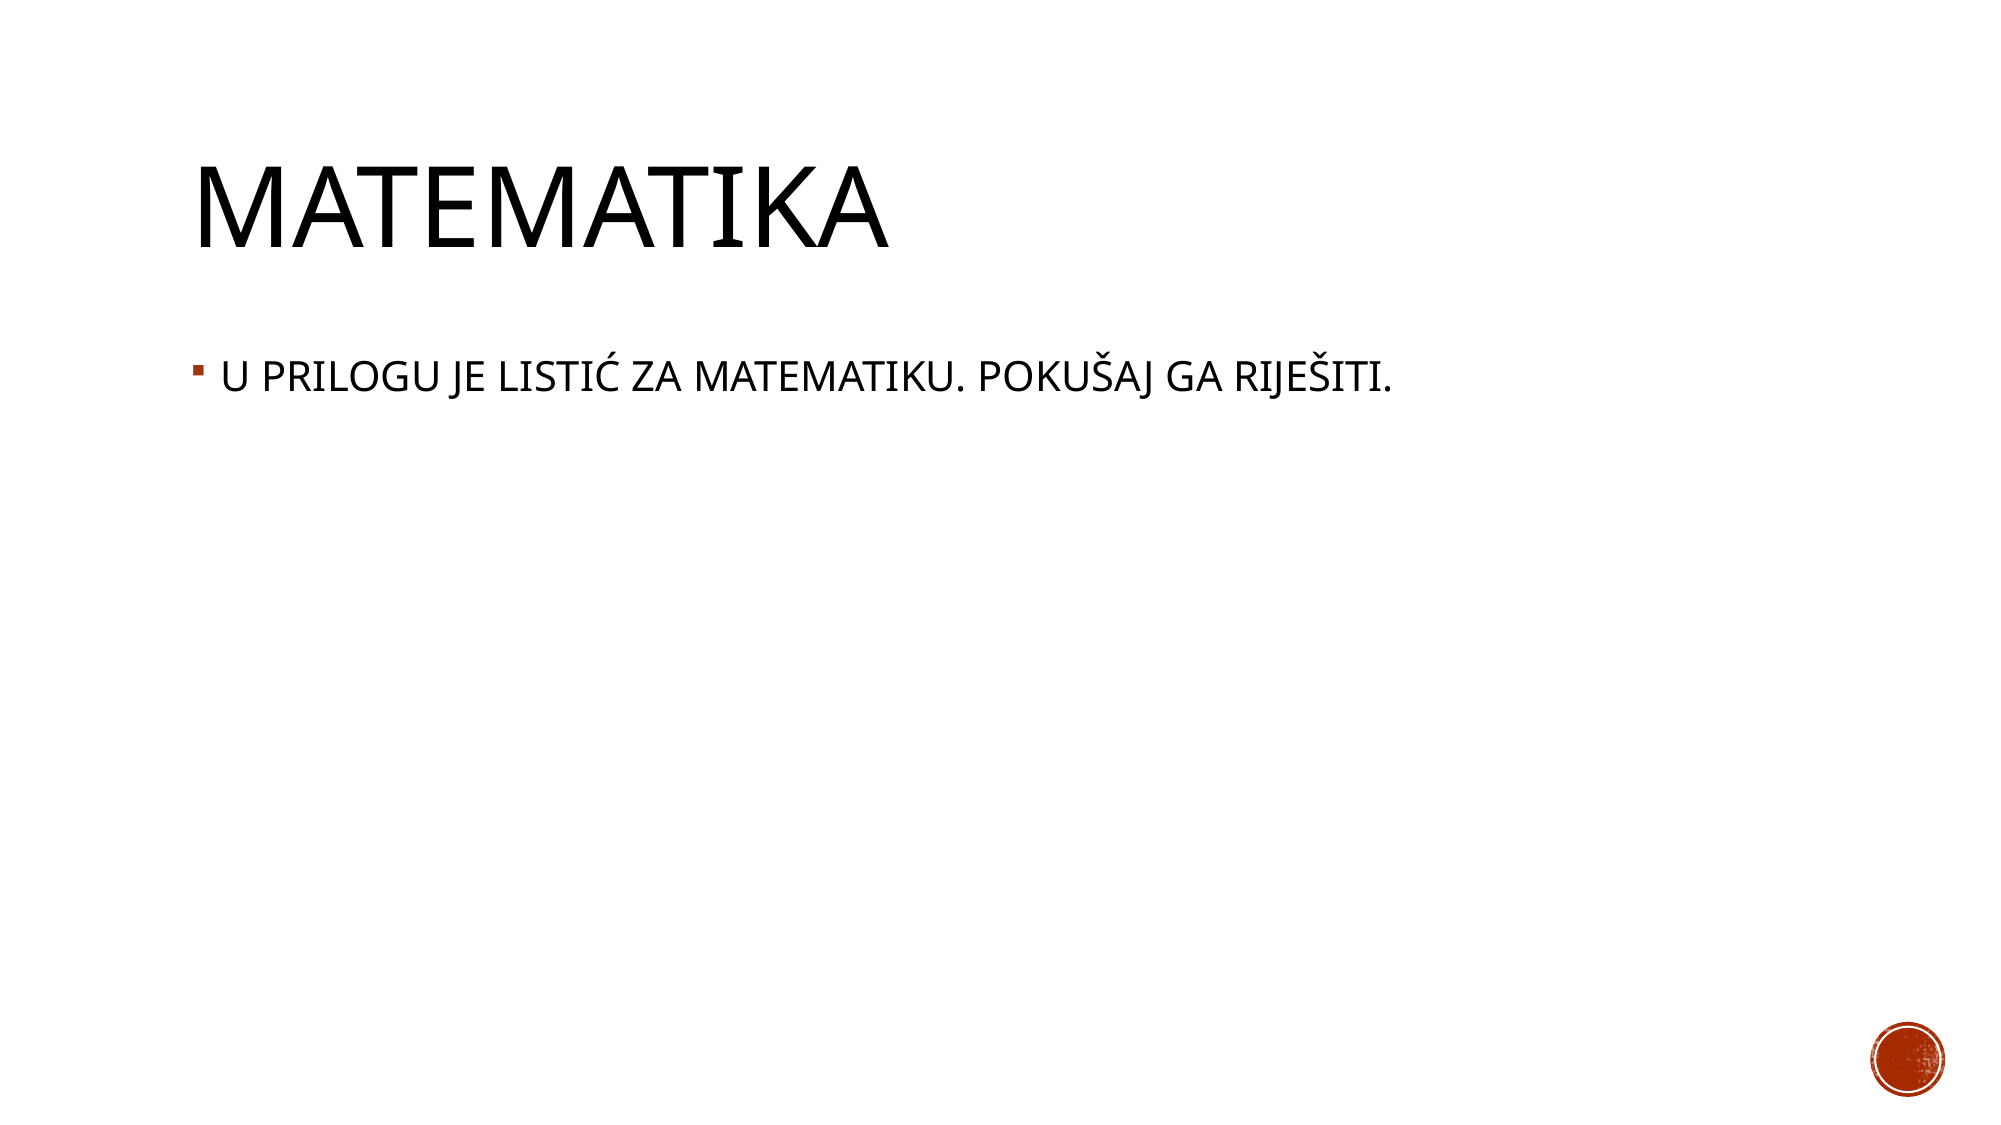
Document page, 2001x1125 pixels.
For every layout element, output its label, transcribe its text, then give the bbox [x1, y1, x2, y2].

title MATEMATIKA [175, 79, 1826, 344]
list U PRILOGU JE LISTIĆ ZA MATEMATIKU. POKUŠAJ GA RIJEŠITI. [175, 348, 1826, 1013]
